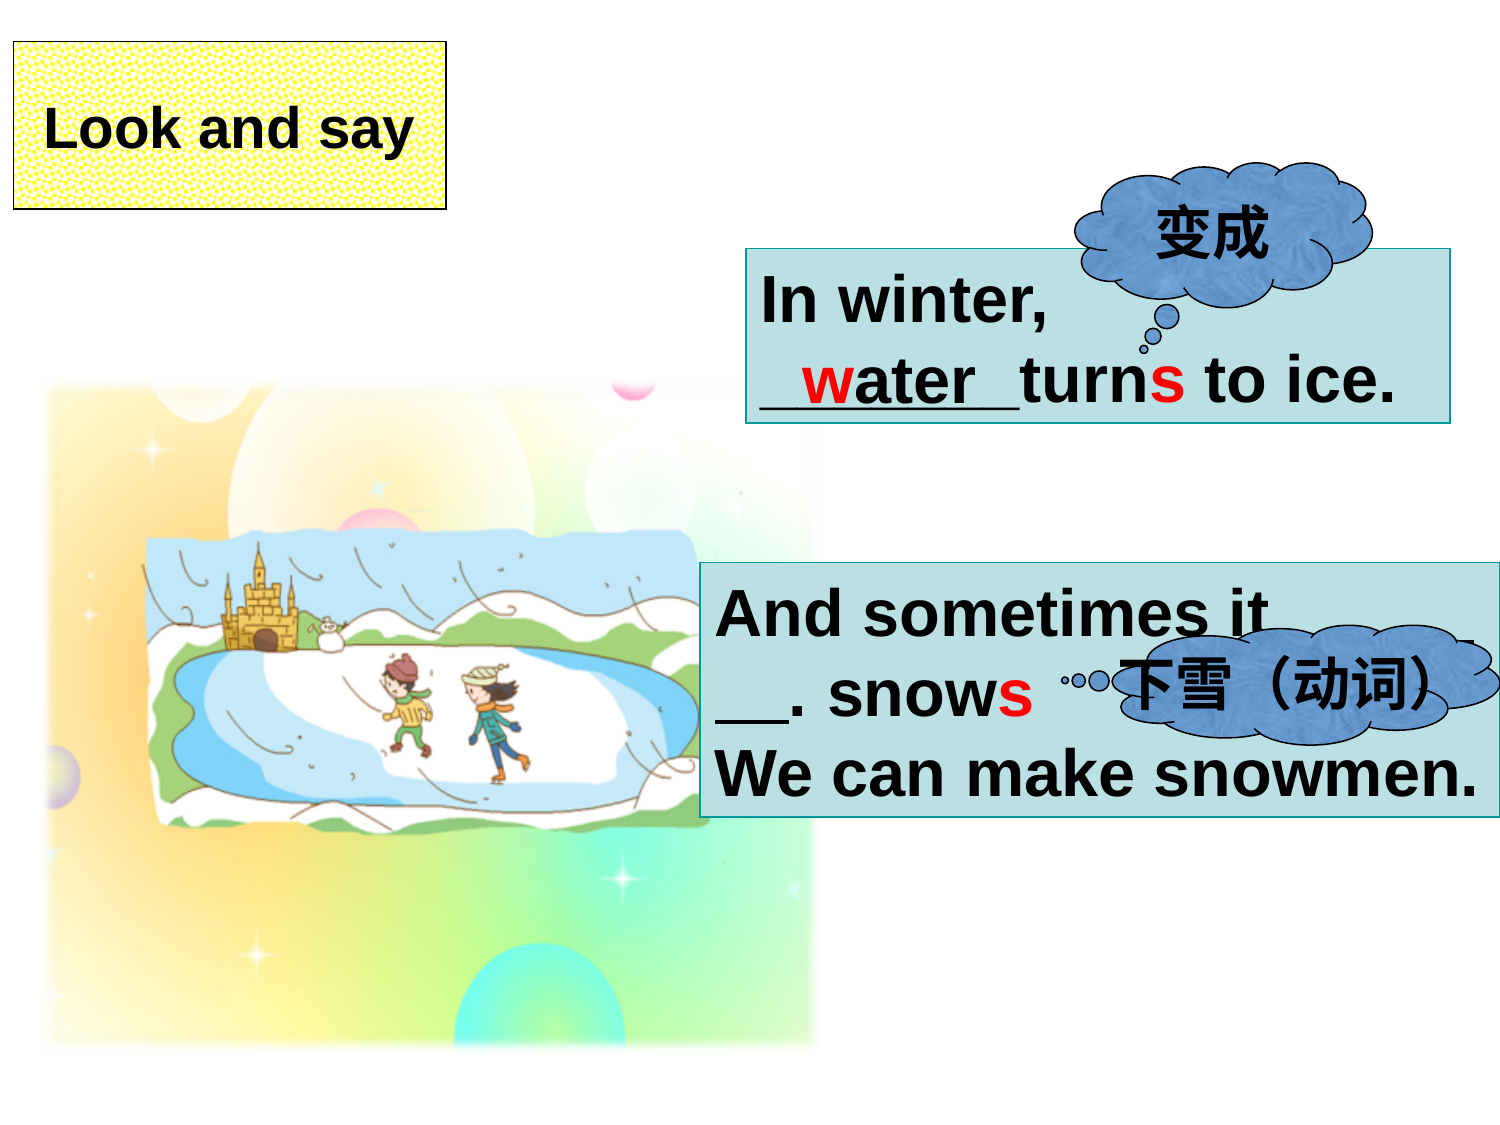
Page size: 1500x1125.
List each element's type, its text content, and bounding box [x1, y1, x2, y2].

text_box snows [829, 642, 1050, 738]
text_box In winter, _______turns to ice. [745, 248, 1450, 424]
picture [37, 374, 826, 1059]
text_box 下雪（动词） [1089, 670, 1110, 691]
text_box 下雪（动词） [1112, 625, 1500, 746]
text_box Look and say [13, 41, 446, 209]
text_box 变成 [1145, 328, 1162, 345]
text_box water [787, 329, 1013, 425]
text_box 变成 [1074, 162, 1373, 308]
text_box 变成 [1154, 304, 1179, 329]
text_box And sometimes it . We can make snowmen. [829, 562, 1500, 818]
text_box 下雪（动词） [1072, 673, 1086, 688]
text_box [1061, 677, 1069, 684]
text_box 变成 [1139, 345, 1148, 354]
